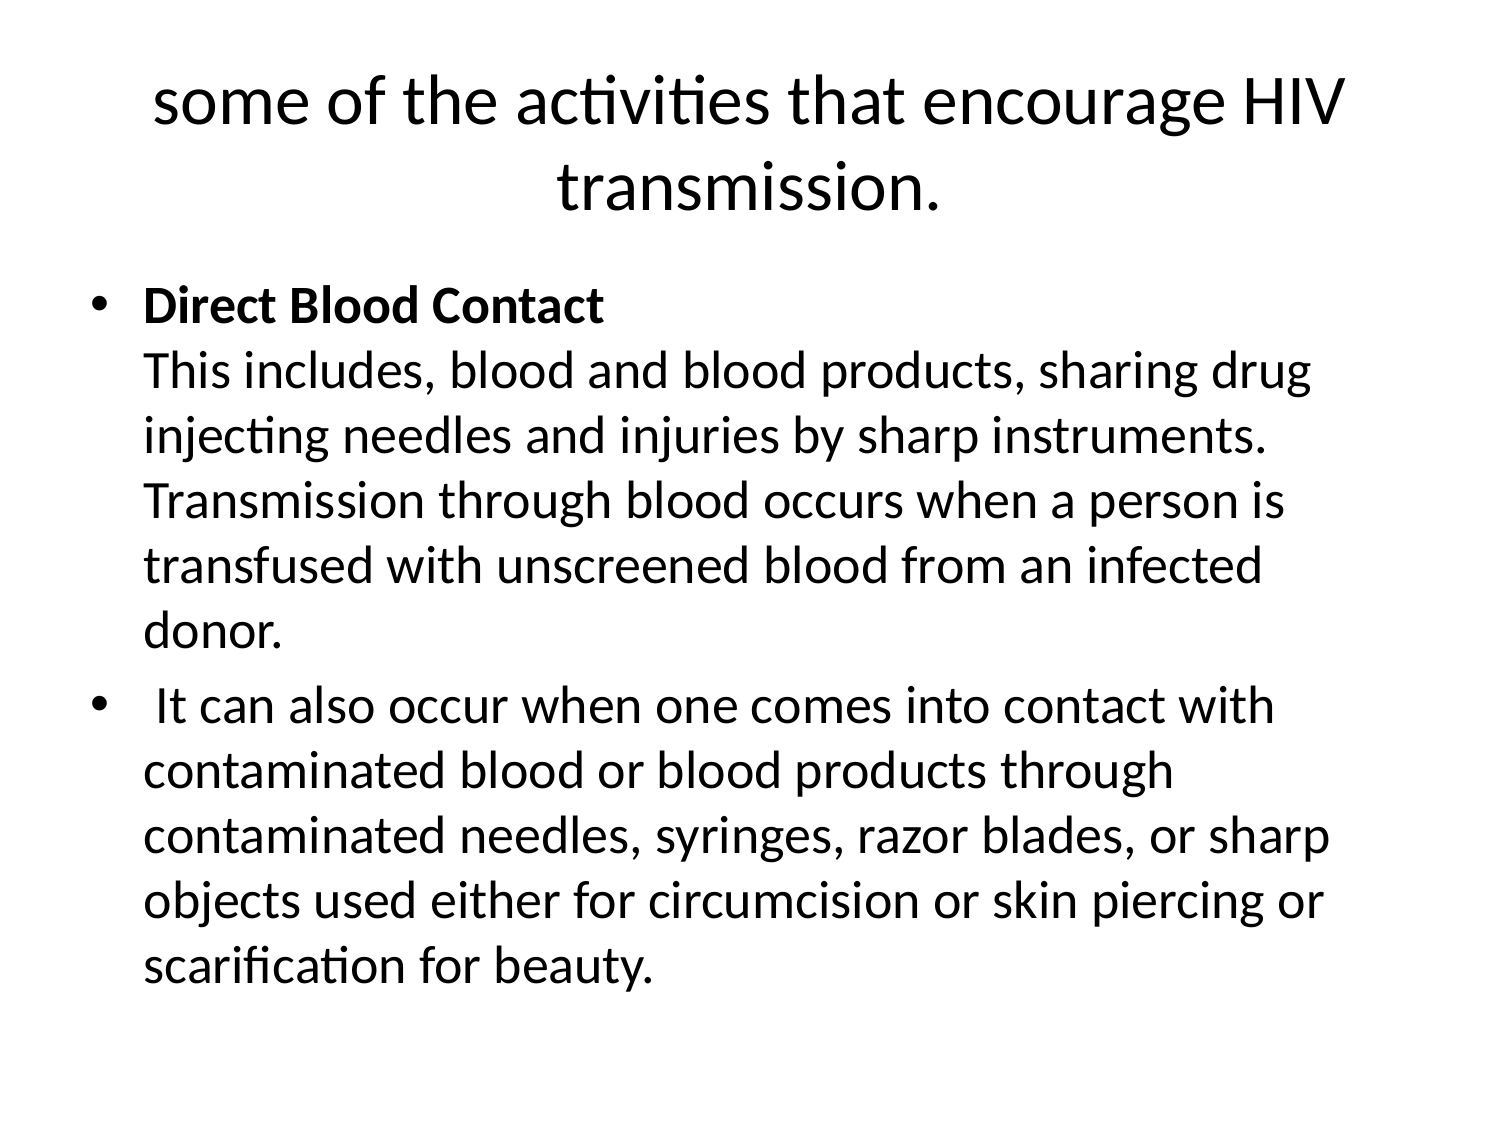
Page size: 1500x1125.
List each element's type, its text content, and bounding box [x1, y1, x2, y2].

list Direct Blood Contact This includes, blood and blood products, sharing drug injecting needles and injuries by sharp instruments. Transmission through blood occurs when a person is transfused with unscreened blood from an infected donor. It can also occur when one comes into contact with contaminated blood or blood products through contaminated needles, syringes, razor blades, or sharp objects used either for circumcision or skin piercing or scarification for beauty. [75, 262, 1425, 1005]
title some of the activities that encourage HIV transmission. [75, 45, 1425, 233]
